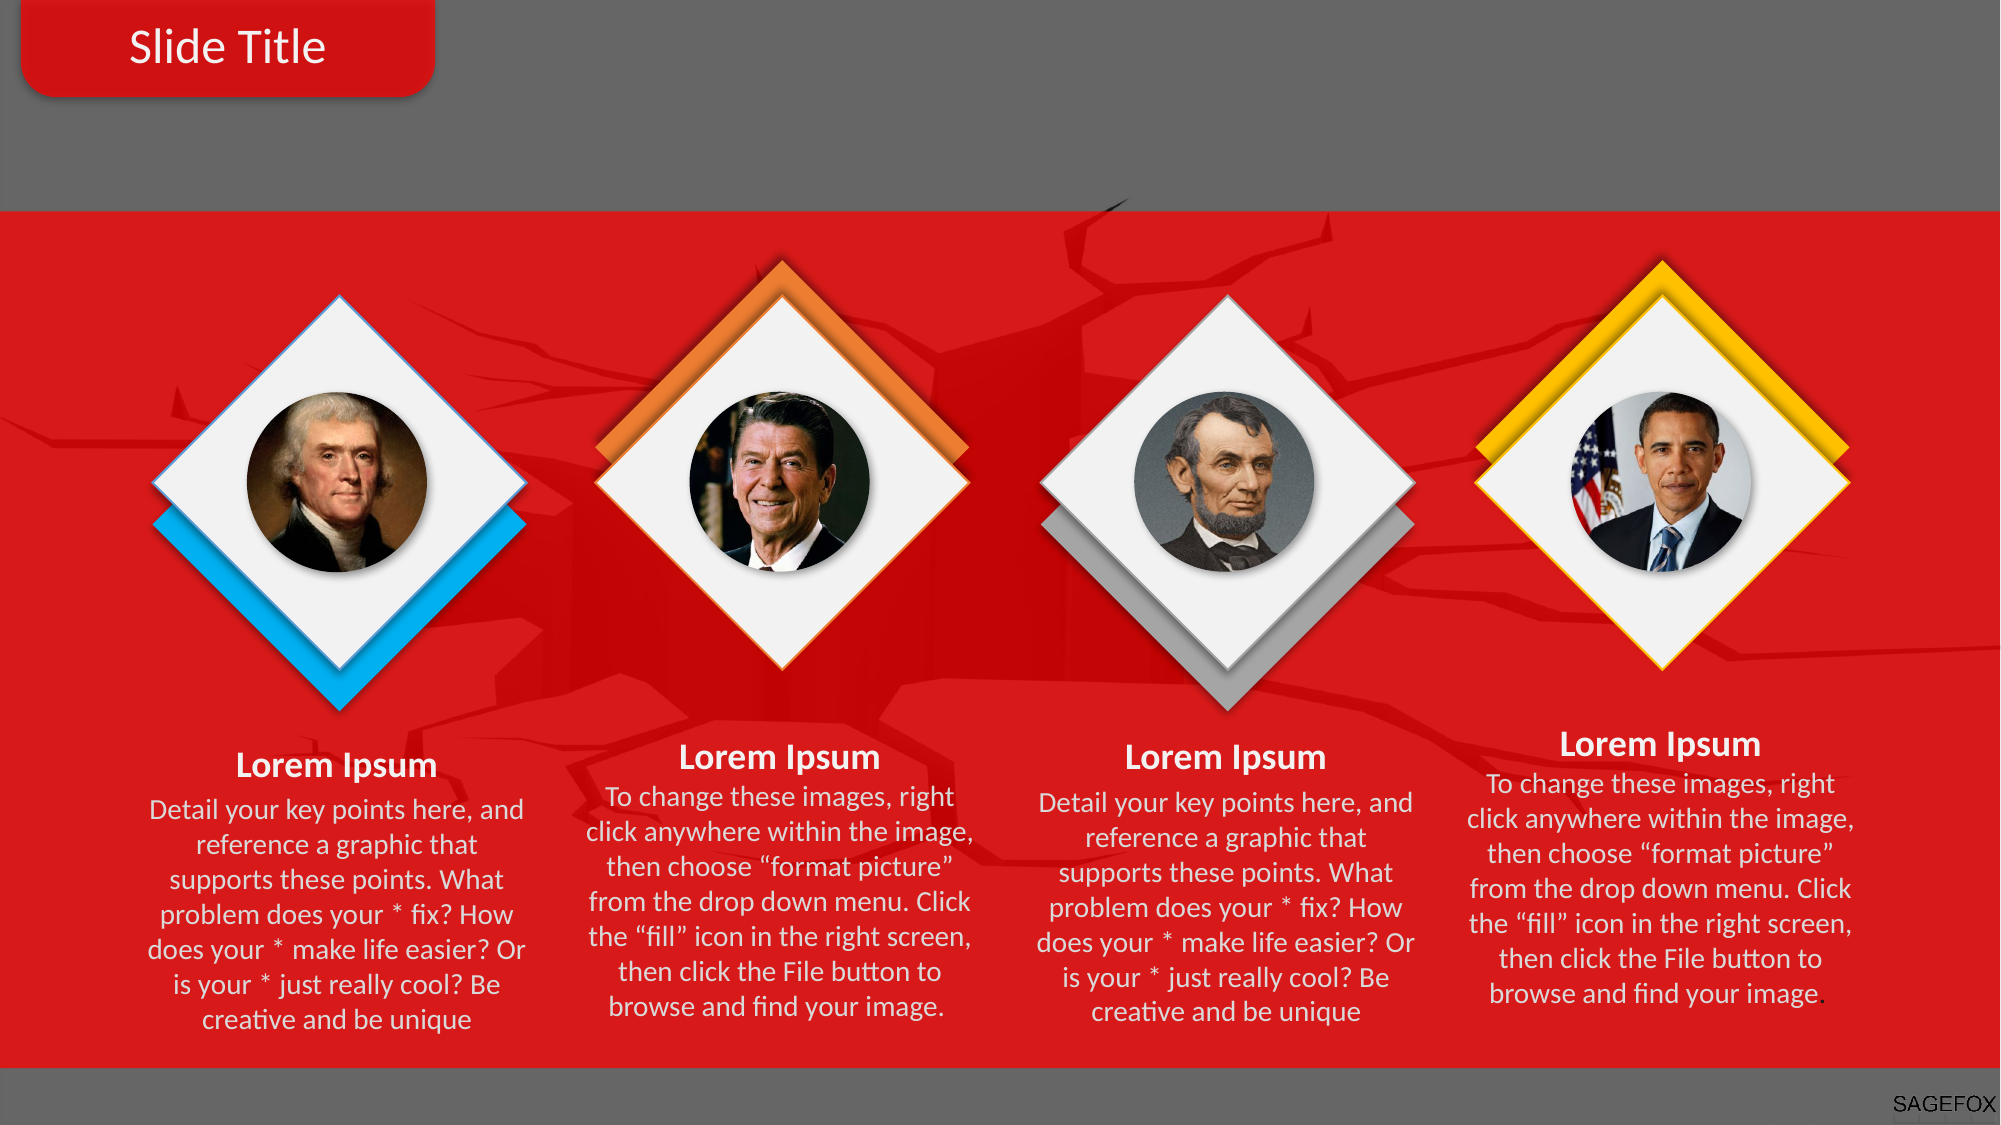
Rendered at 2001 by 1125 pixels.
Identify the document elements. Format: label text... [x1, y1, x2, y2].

picture [0, 0, 2001, 1125]
text_box Lorem Ipsum To change these images, right click anywhere within the image, then choose “format picture” from the drop down menu. Click the “fill” icon in the right screen, then click the File button to browse and find your image. [1450, 712, 1871, 1017]
text_box Lorem Ipsum Detail your key points here, and reference a graphic that supports these points. What problem does your * fix? How does your * make life easier? Or is your * just really cool? Be creative and be unique [1016, 724, 1437, 1036]
text_box Lorem Ipsum Detail your key points here, and reference a graphic that supports these points. What problem does your * fix? How does your * make life easier? Or is your * just really cool? Be creative and be unique [127, 732, 547, 1043]
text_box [20, 0, 436, 98]
text_box [1473, 294, 1852, 672]
text_box [1039, 294, 1417, 672]
text_box [1133, 390, 1316, 573]
text_box [1569, 390, 1752, 573]
text_box Lorem Ipsum To change these images, right click anywhere within the image, then choose “format picture” from the drop down menu. Click the “fill” icon in the right screen, then click the File button to browse and find your image. [570, 724, 991, 1030]
text_box [1039, 510, 1417, 713]
text_box [688, 390, 871, 573]
text_box [1473, 258, 1852, 458]
text_box [151, 294, 529, 672]
text_box [245, 391, 428, 574]
text_box [593, 294, 971, 672]
text_box [593, 258, 971, 458]
text_box [151, 510, 529, 713]
text_box [0, 211, 2000, 1069]
